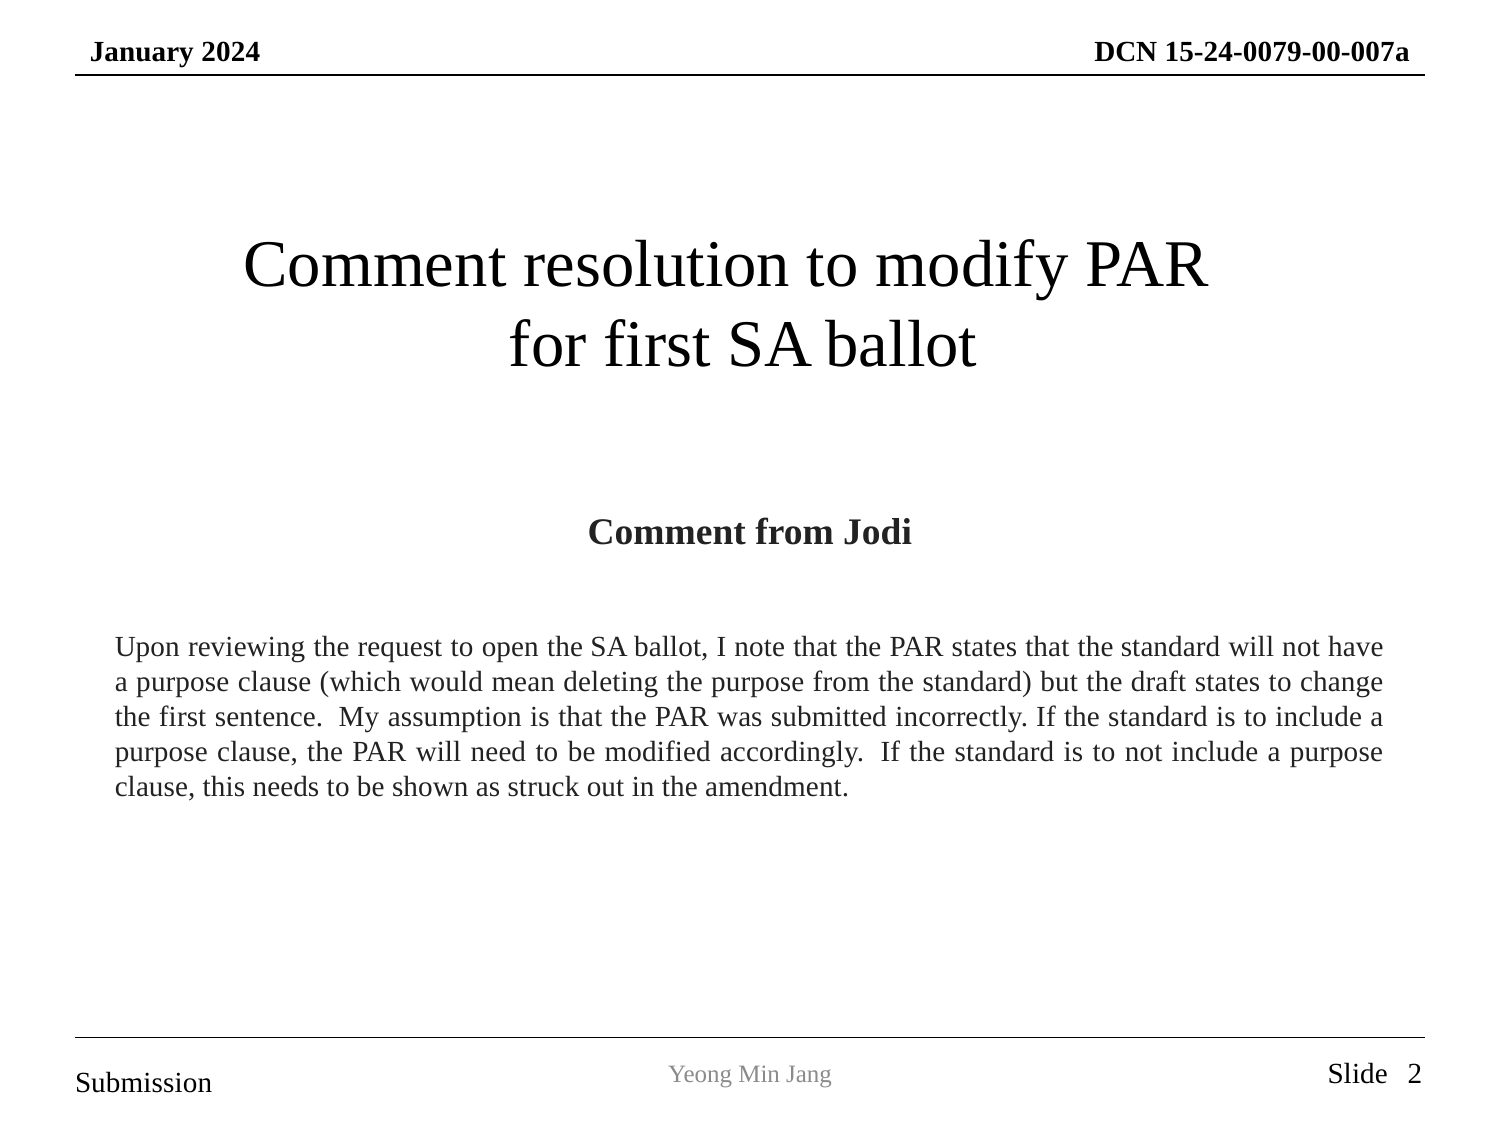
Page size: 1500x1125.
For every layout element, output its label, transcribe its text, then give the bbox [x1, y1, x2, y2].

text_box Comment from Jodi Upon reviewing the request to open the SA ballot, I note that the PAR states that the standard will not have a purpose clause (which would mean deleting the purpose from the standard) but the draft states to change the first sentence. My assumption is that the PAR was submitted incorrectly. If the standard is to include a purpose clause, the PAR will need to be modified accordingly. If the standard is to not include a purpose clause, this needs to be shown as struck out in the amendment. [99, 499, 1400, 810]
text_box Comment resolution to modify PAR for first SA ballot [24, 212, 1463, 338]
